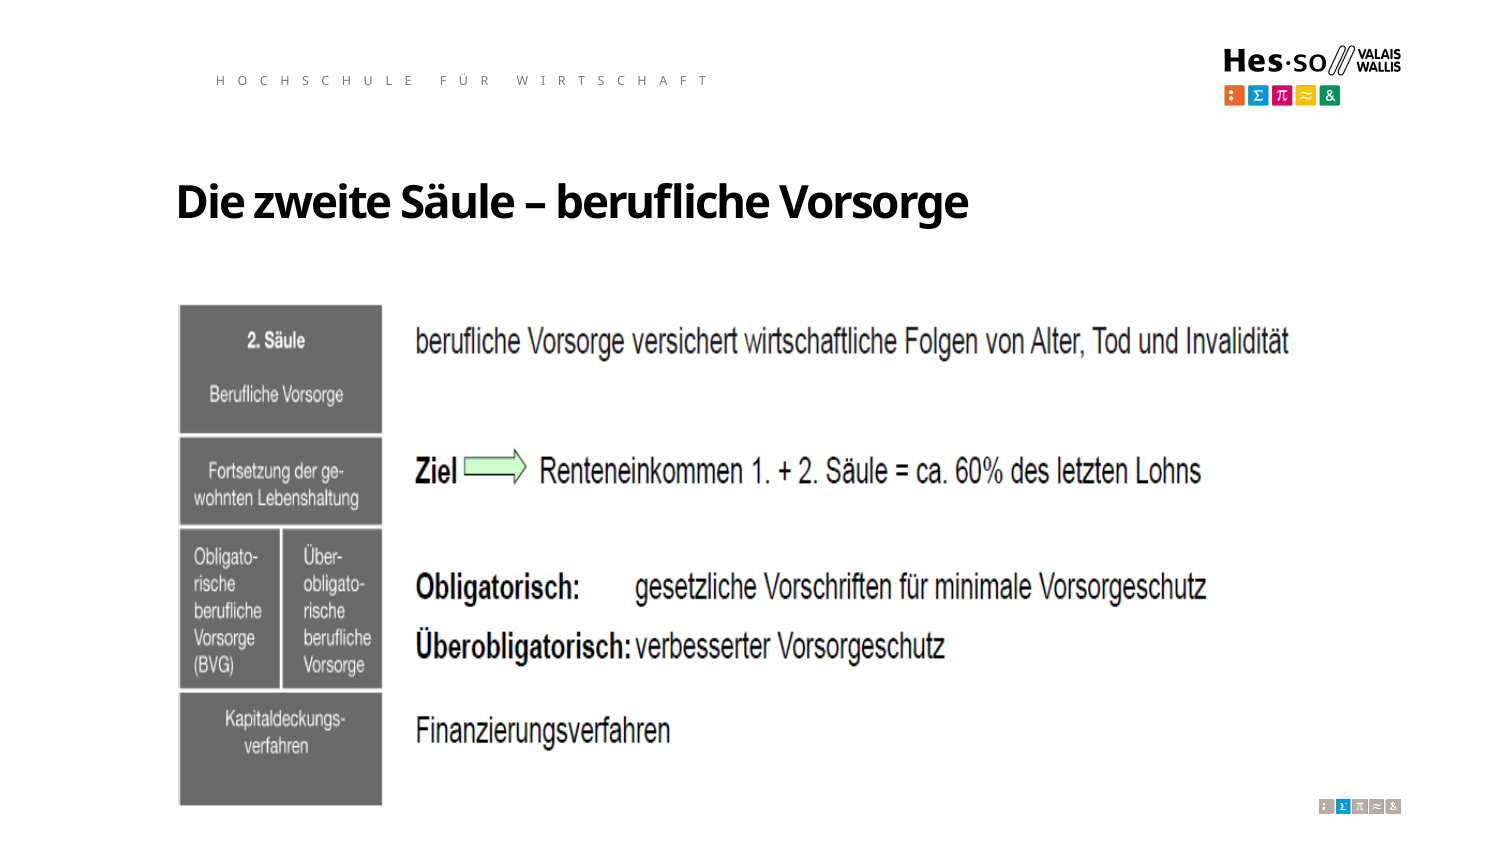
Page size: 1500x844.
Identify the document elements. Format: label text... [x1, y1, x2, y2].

text_box Die zweite Säule – berufliche Vorsorge [160, 164, 1343, 293]
picture [160, 285, 1311, 840]
picture [1319, 799, 1336, 814]
text_box HOCHSCHULE FÜR WIRTSCHAFT [200, 62, 906, 96]
picture [1351, 799, 1401, 814]
picture [1224, 45, 1401, 106]
